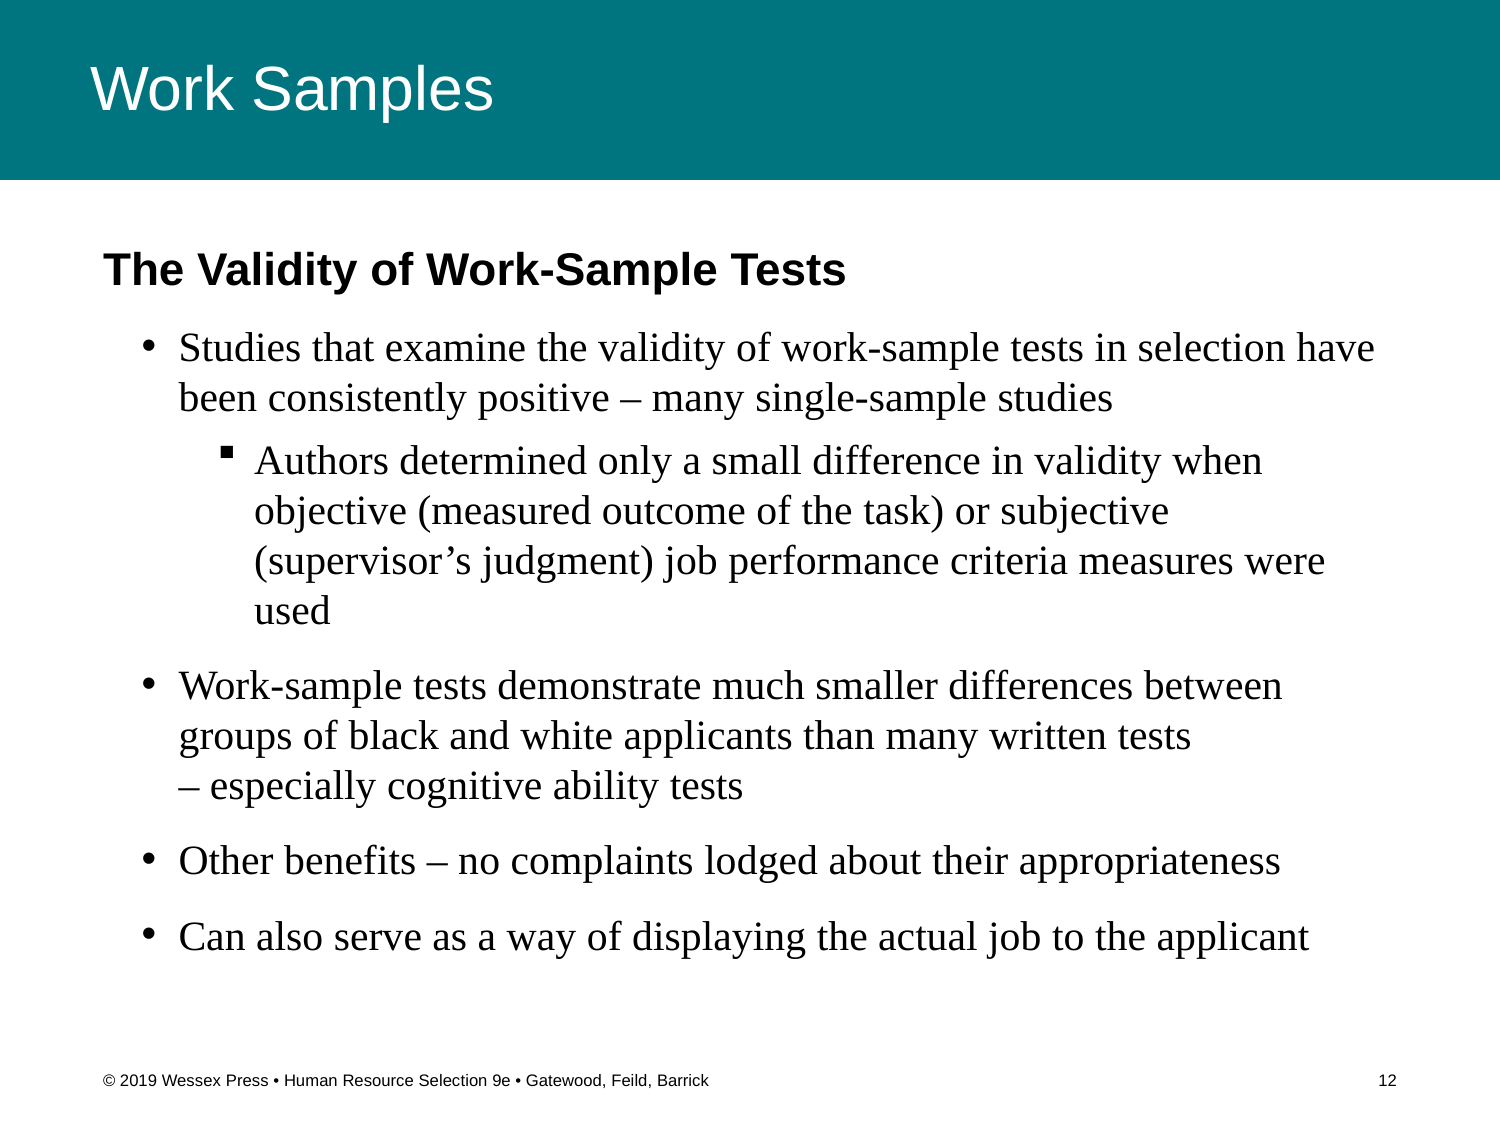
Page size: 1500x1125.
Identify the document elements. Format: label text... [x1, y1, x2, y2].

slide_number © 2019 Wessex Press • Human Resource Selection 9e • Gatewood, Feild, Barrick [103, 1052, 750, 1090]
title Work Samples [0, 0, 1500, 180]
list The Validity of Work-Sample Tests Studies that examine the validity of work-sample tests in selection have been consistently positive – many single-sample studies Authors determined only a small difference in validity when objective (measured outcome of the task) or subjective (supervisor’s judgment) job performance criteria measures were used Work-sample tests demonstrate much smaller differences between groups of black and white applicants than many written tests – especially cognitive ability tests Other benefits – no complaints lodged about their appropriateness Can also serve as a way of displaying the actual job to the applicant [103, 239, 1397, 1053]
slide_number 12 [1059, 1052, 1397, 1090]
